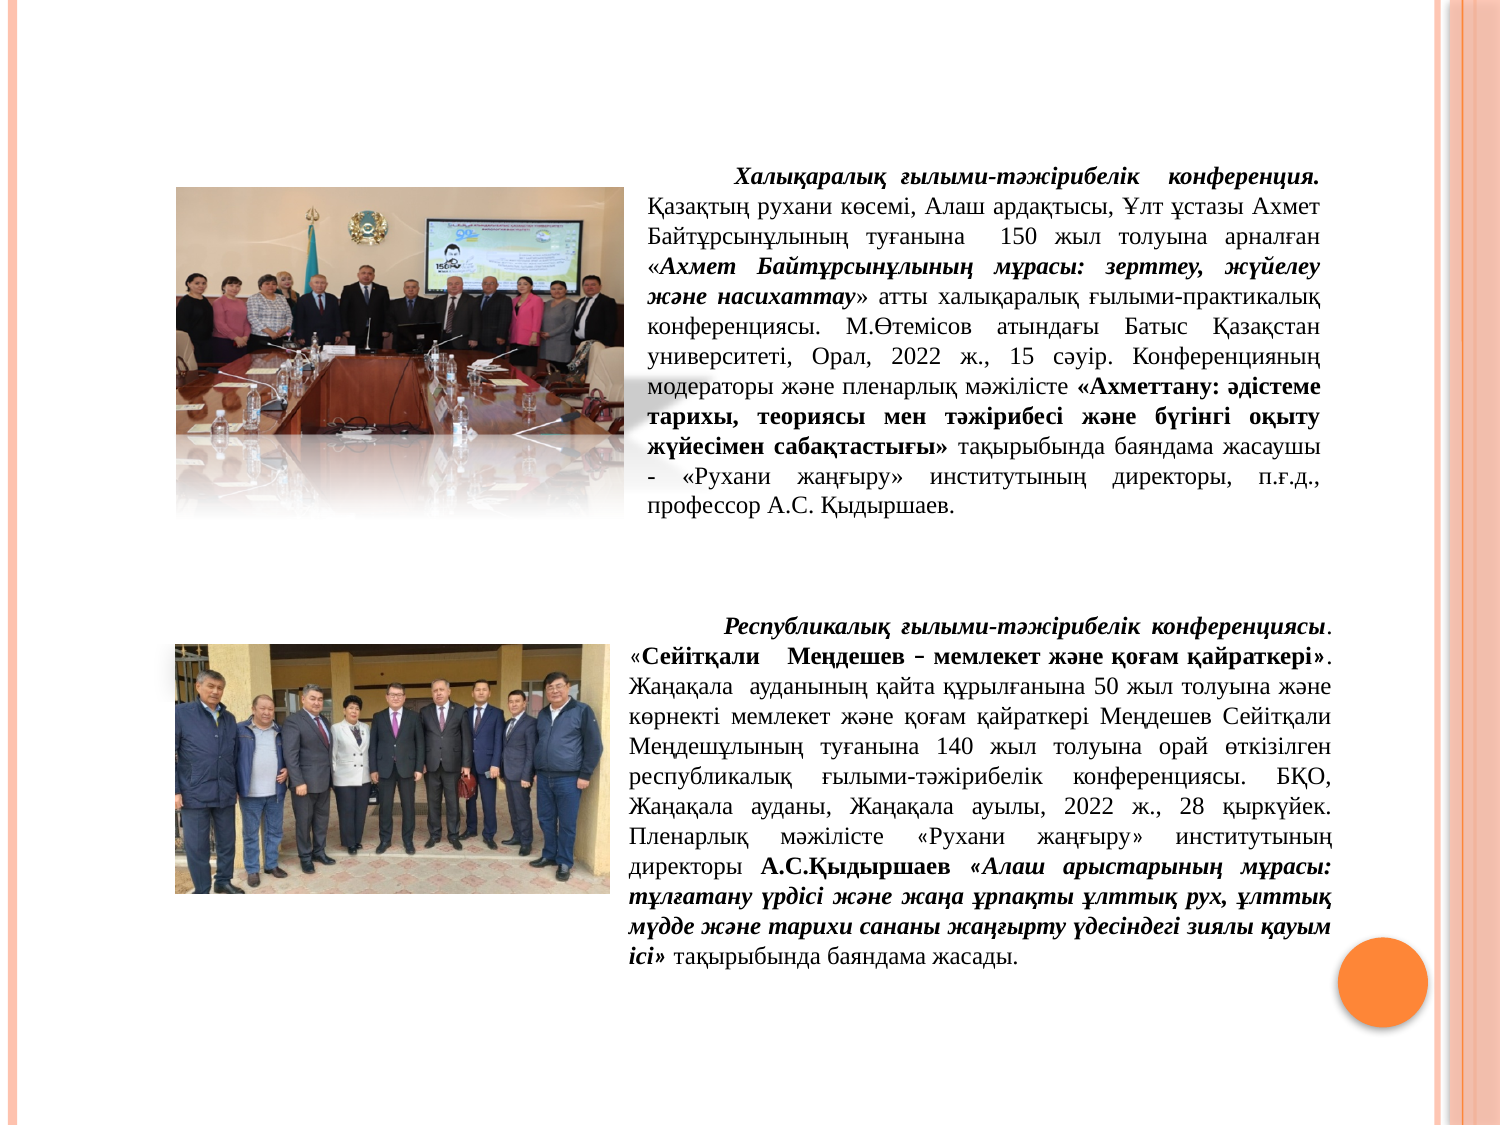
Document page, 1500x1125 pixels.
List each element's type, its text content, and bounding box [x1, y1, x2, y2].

picture [163, 186, 728, 895]
text_box Халықаралық ғылыми-тәжірибелік конференция. Қазақтың рухани көсемі, Алаш ардақтысы, Ұлт ұстазы Ахмет Байтұрсынұлының туғанына 150 жыл толуына арналған «Ахмет Байтұрсынұлының мұрасы: зерттеу, жүйелеу және насихаттау» атты халықаралық ғылыми-практикалық конференциясы. М.Өтемісов атындағы Батыс Қазақстан университеті, Орал, 2022 ж., 15 сәуір. Конференцияның модераторы және пленарлық мәжілісте «Ахметтану: әдістеме тарихы, теориясы мен тәжірибесі және бүгінгі оқыту жүйесімен сабақтастығы» тақырыбында баяндама жасаушы - «Рухани жаңғыру» институтының директоры, п.ғ.д., профессор А.С. Қыдыршаев. [632, 152, 1336, 527]
text_box Республикалық ғылыми-тәжірибелік конференциясы. «Сейітқали Меңдешев – мемлекет және қоғам қайраткері». Жаңақала ауданының қайта құрылғанына 50 жыл толуына және көрнекті мемлекет және қоғам қайраткері Меңдешев Сейітқали Меңдешұлының туғанына 140 жыл толуына орай өткізілген республикалық ғылыми-тәжірибелік конференциясы. БҚО, Жаңақала ауданы, Жаңақала ауылы, 2022 ж., 28 қыркүйек. Пленарлық мәжілісте «Рухани жаңғыру» институтының директоры А.С.Қыдыршаев «Алаш арыстарының мұрасы: тұлғатану үрдісі және жаңа ұрпақты ұлттық рух, ұлттық мүдде және тарихи сананы жаңғырту үдесіндегі зиялы қауым ісі» тақырыбында баяндама жасады. [538, 599, 1348, 977]
